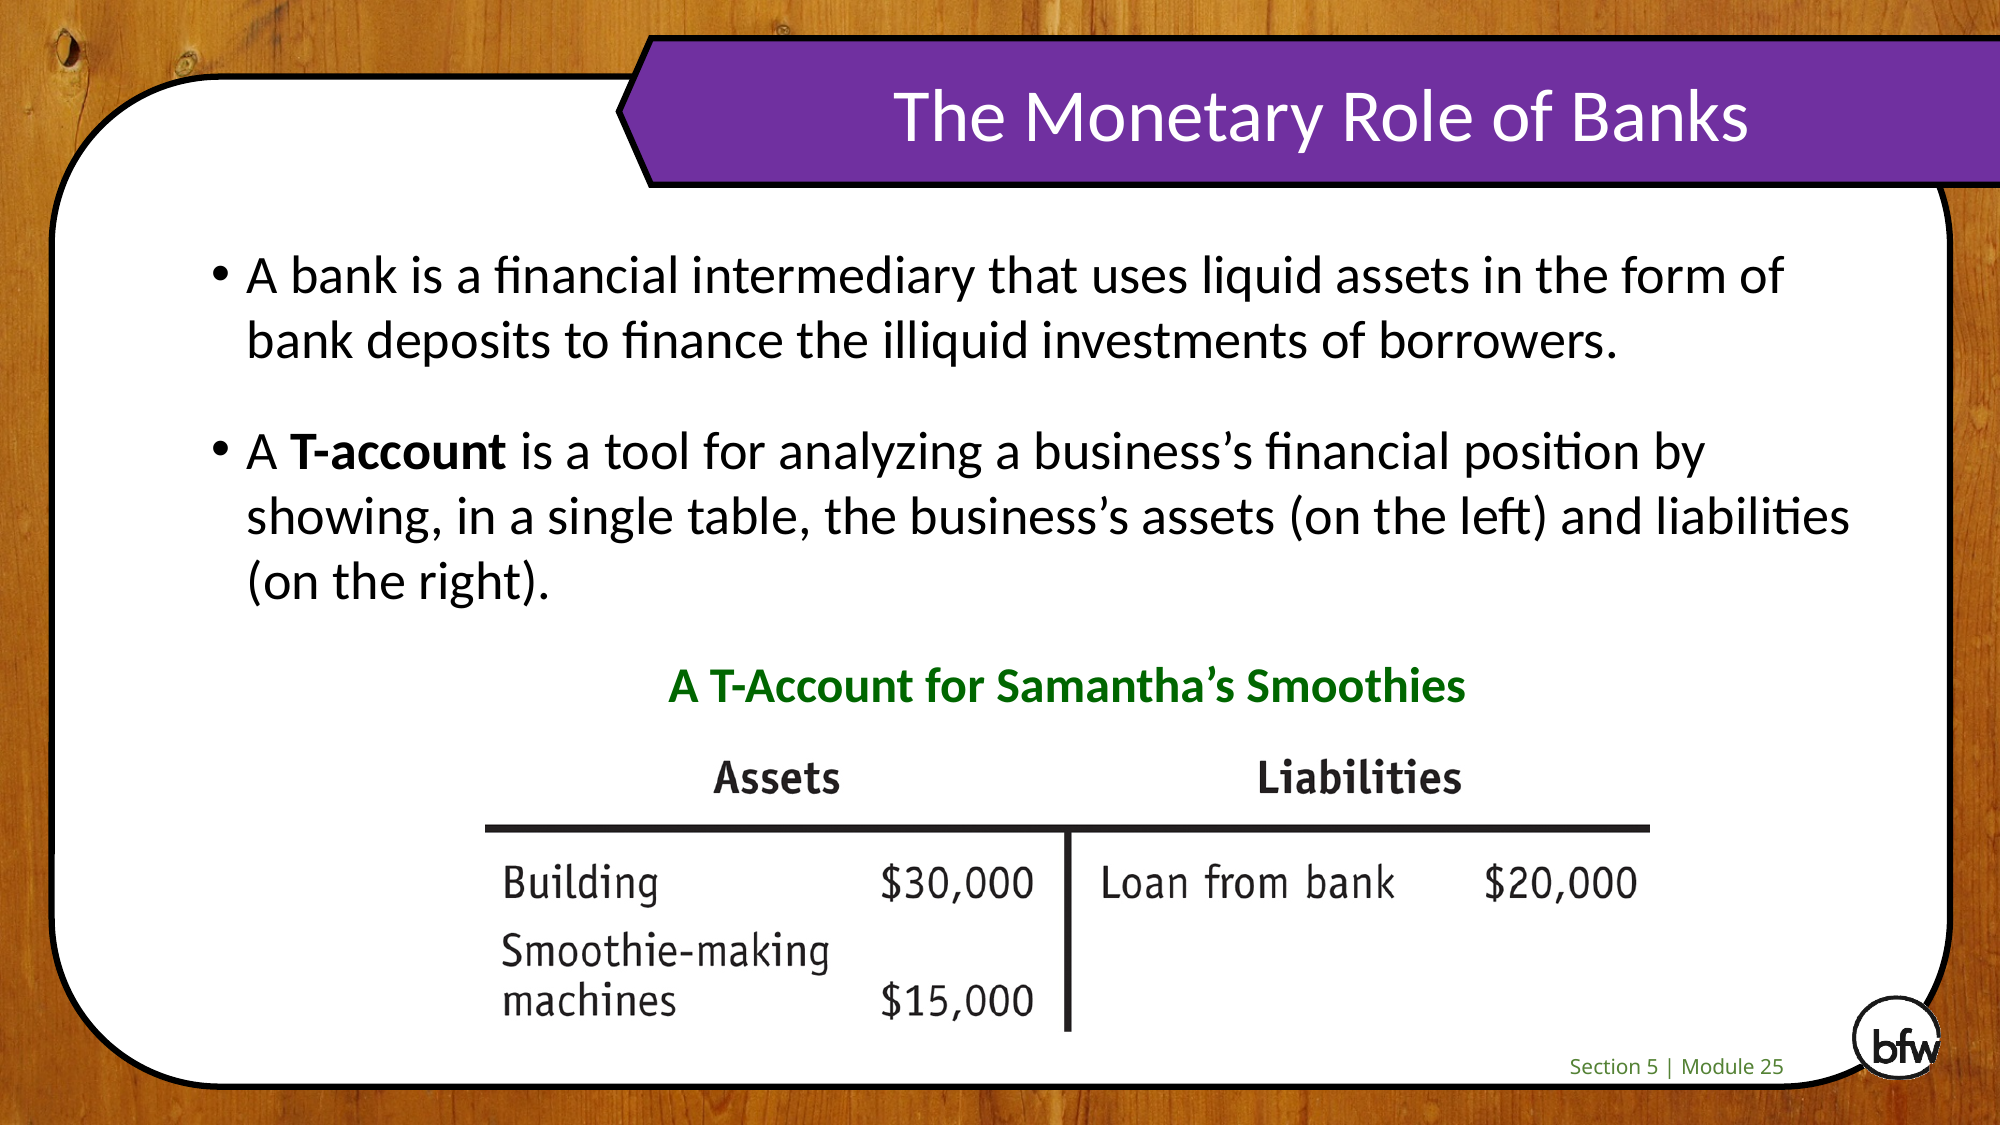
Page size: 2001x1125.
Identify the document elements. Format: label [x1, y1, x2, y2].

picture [485, 758, 1650, 1032]
picture [1850, 992, 1943, 1082]
list [0, 0, 2000, 1125]
